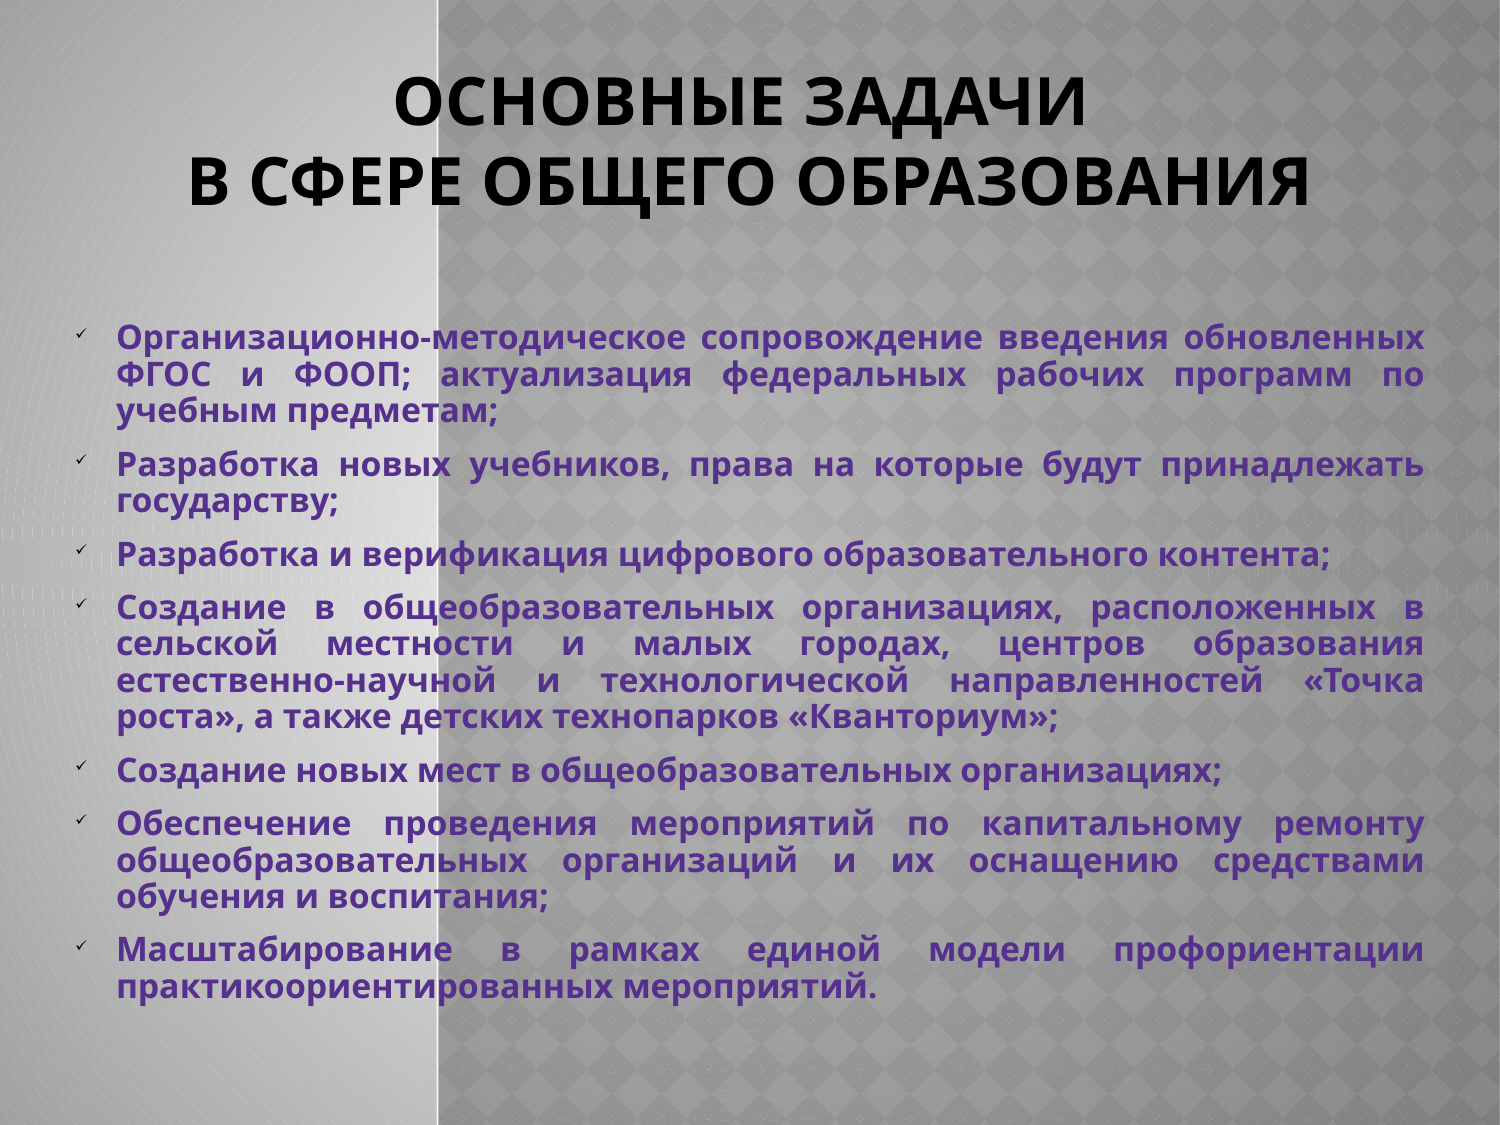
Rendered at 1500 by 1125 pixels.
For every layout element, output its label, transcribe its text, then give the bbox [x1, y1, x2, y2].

title ОСНОВНЫЕ ЗАДАЧИ В СФЕРЕ ОБЩЕГО ОБРАЗОВАНИЯ [75, 36, 1425, 242]
list Организационно-методическое сопровождение введения обновленных ФГОС и ФООП; актуализация федеральных рабочих программ по учебным предметам; Разработка новых учебников, права на которые будут принадлежать государству; Разработка и верификация цифрового образовательного контента; Создание в общеобразовательных организациях, расположенных в сельской местности и малых городах, центров образования естественно-научной и технологической направленностей «Точка роста», а также детских технопарков «Кванториум»; Создание новых мест в общеобразовательных организациях; Обеспечение проведения мероприятий по капитальному ремонту общеобразовательных организаций и их оснащению средствами обучения и воспитания; Масштабирование в рамках единой модели профориентации практикоориентированных мероприятий. [75, 263, 1425, 1013]
